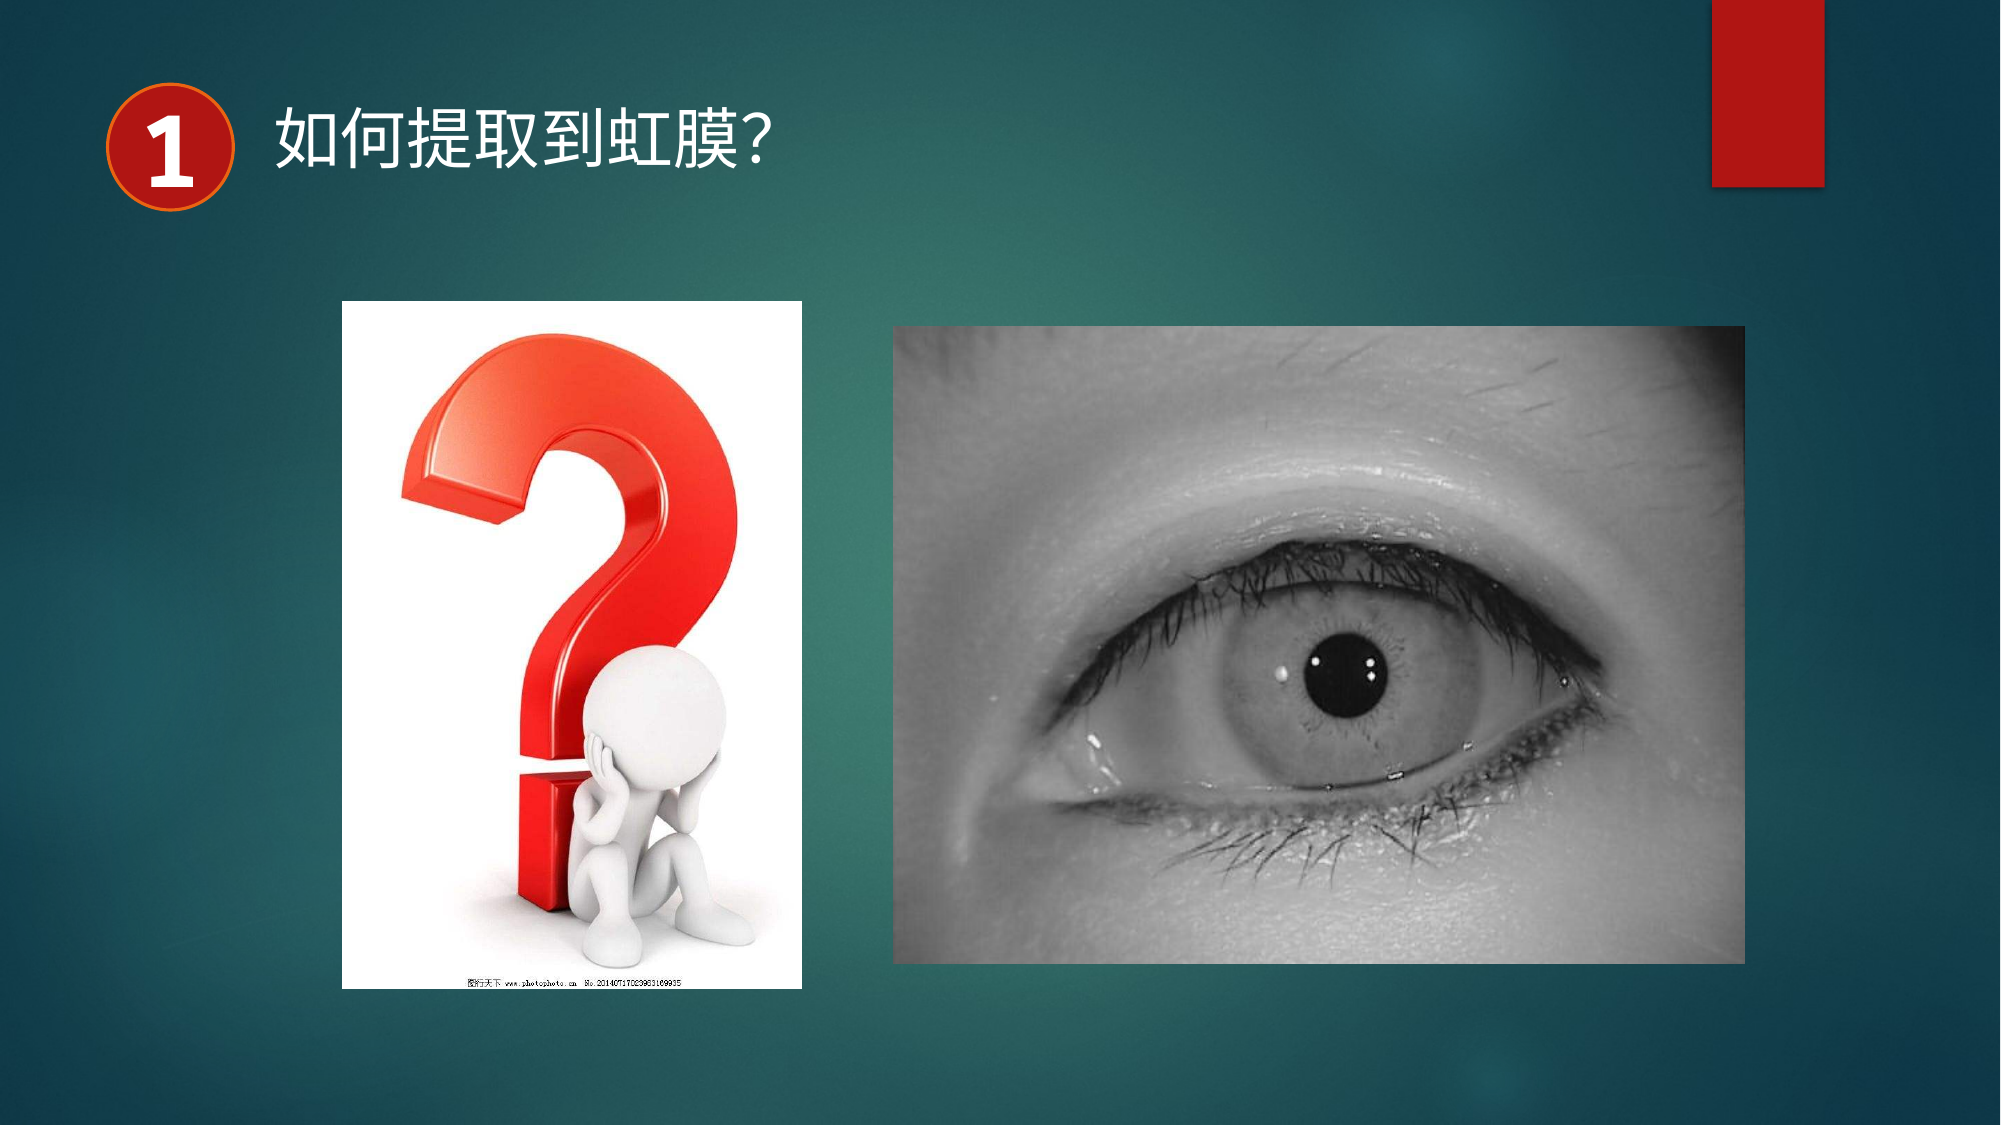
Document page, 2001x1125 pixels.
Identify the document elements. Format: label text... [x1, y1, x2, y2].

text_box 1 [105, 82, 235, 212]
text_box 如何提取到虹膜？ [258, 89, 822, 185]
picture [0, 0, 2001, 1125]
